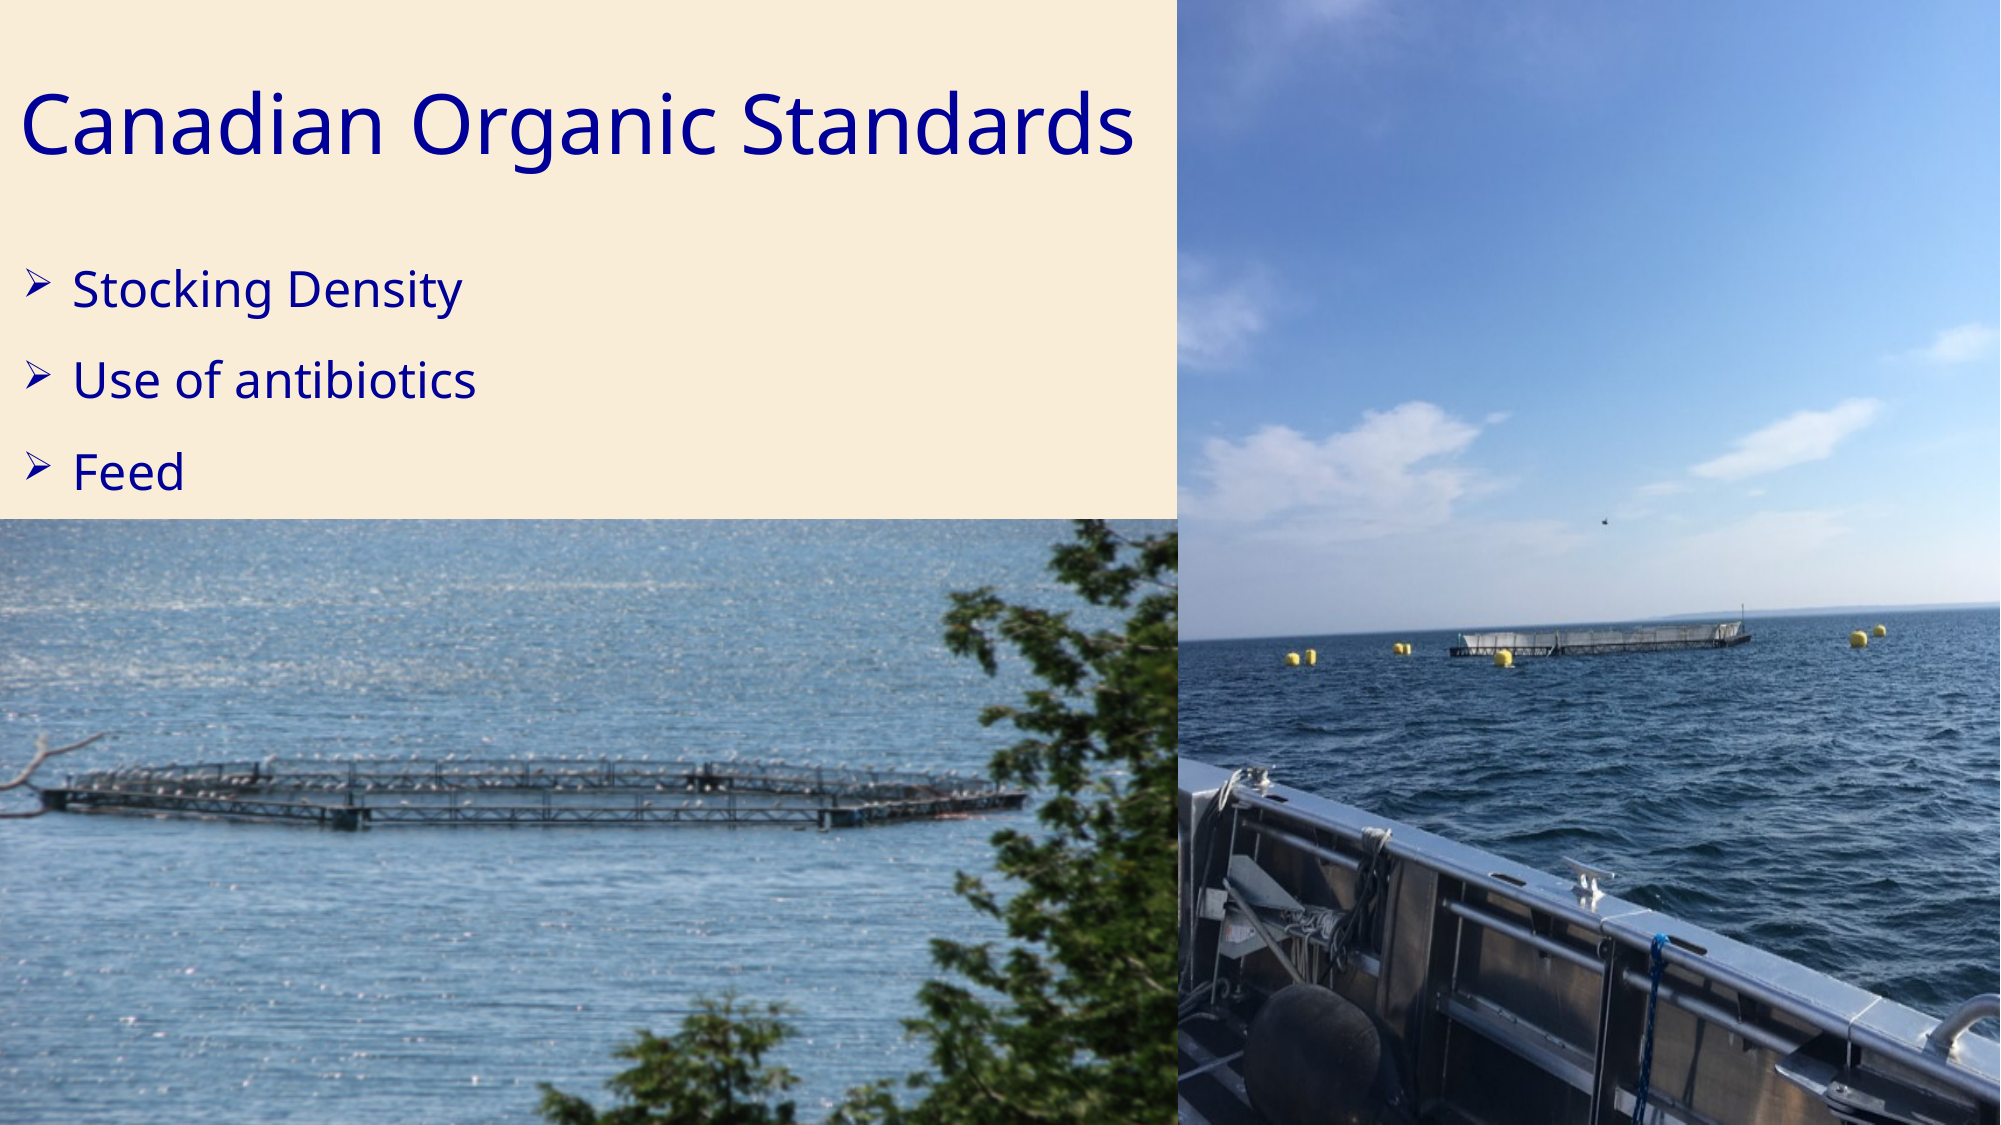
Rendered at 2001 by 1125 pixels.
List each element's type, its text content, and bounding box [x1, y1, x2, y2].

title Canadian Organic Standards [0, 71, 1177, 180]
list Stocking Density Use of antibiotics Feed [0, 256, 1177, 519]
picture [0, 0, 2000, 1125]
